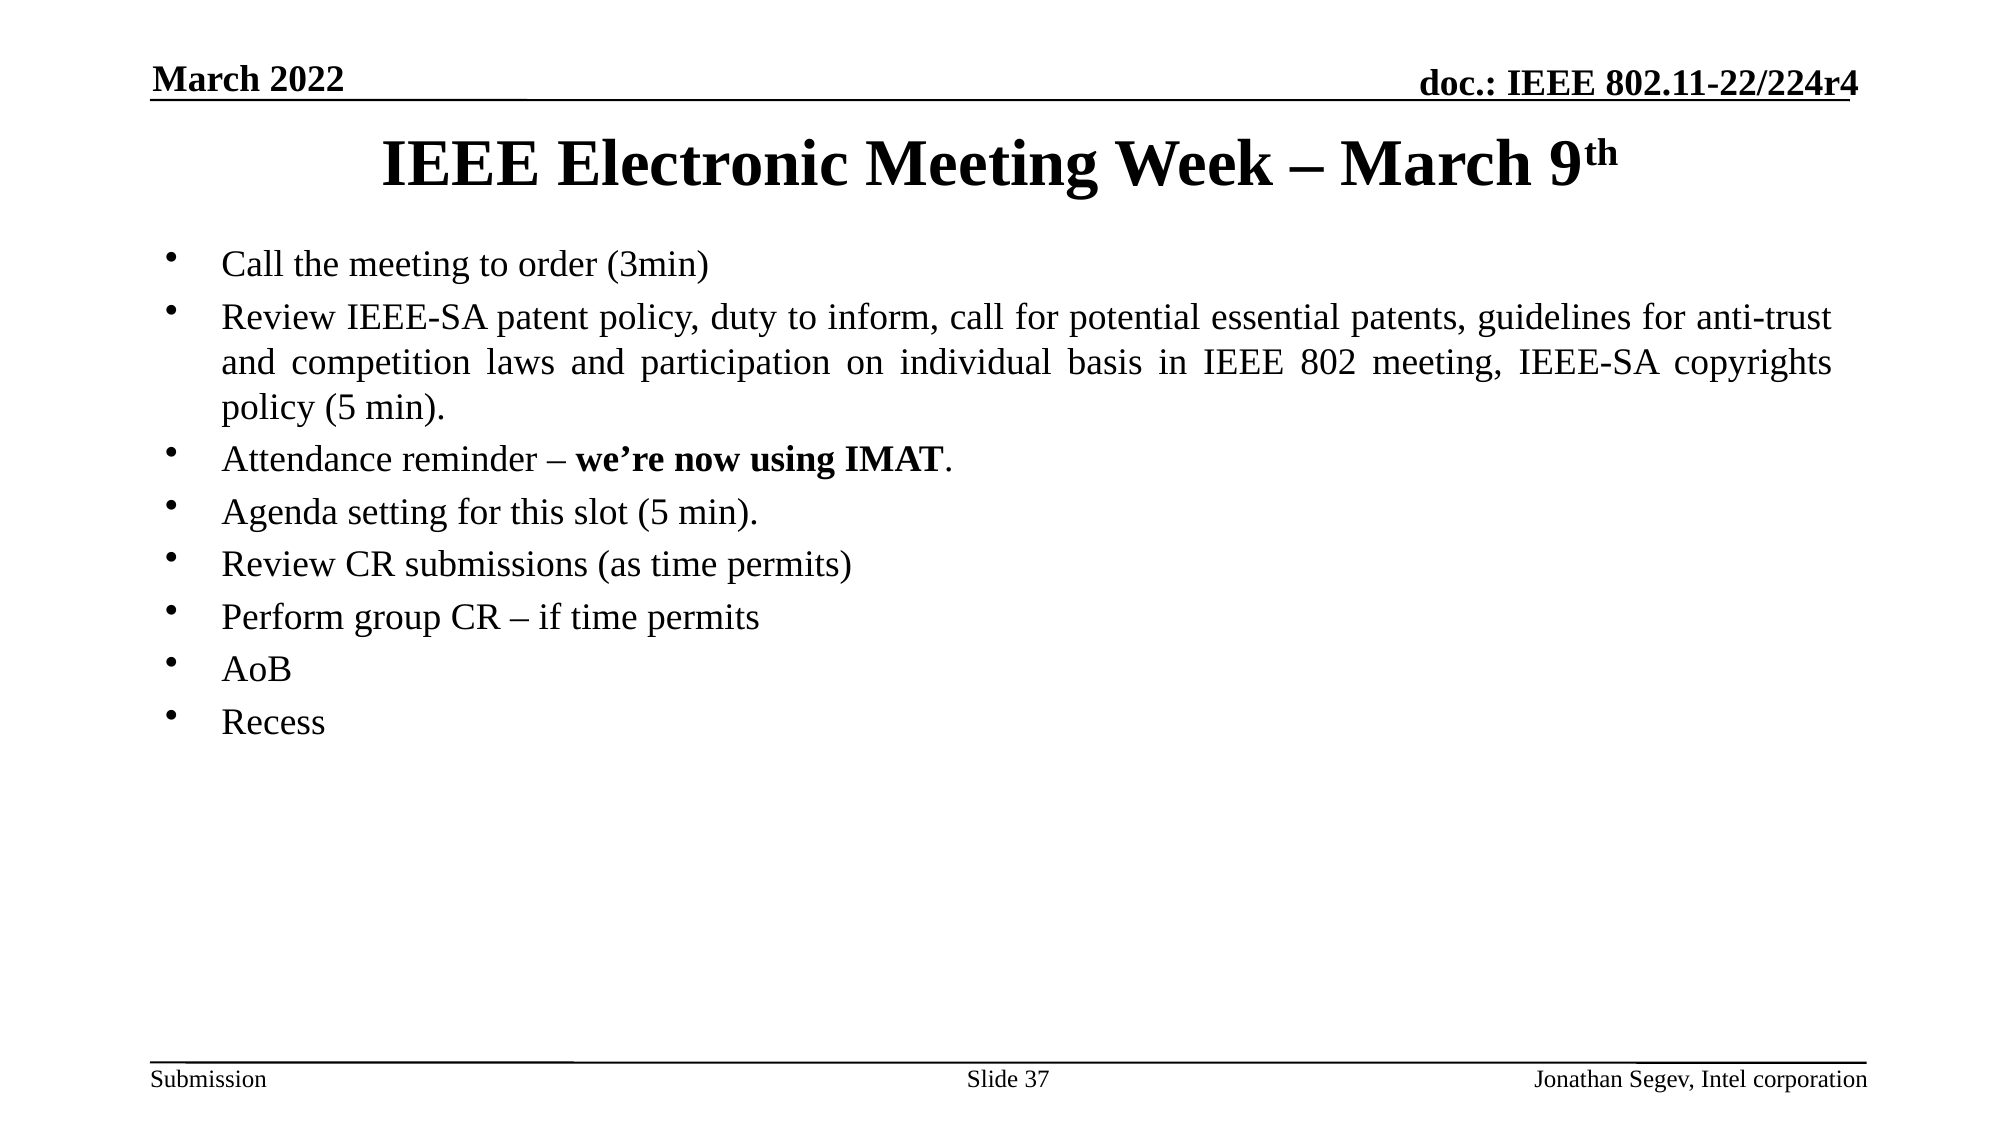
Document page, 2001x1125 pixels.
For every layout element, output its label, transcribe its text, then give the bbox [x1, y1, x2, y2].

title IEEE Electronic Meeting Week – March 9th [149, 112, 1850, 205]
slide_number Slide 37 [950, 1061, 1067, 1123]
footer Jonathan Segev, Intel corporation [1171, 1061, 1869, 1093]
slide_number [152, 54, 563, 100]
list Call the meeting to order (3min) Review IEEE-SA patent policy, duty to inform, call for potential essential patents, guidelines for anti-trust and competition laws and participation on individual basis in IEEE 802 meeting, IEEE-SA copyrights policy (5 min). Attendance reminder – we’re now using IMAT. Agenda setting for this slot (5 min). Review CR submissions (as time permits) Perform group CR – if time permits AoB Recess [149, 231, 1850, 1000]
